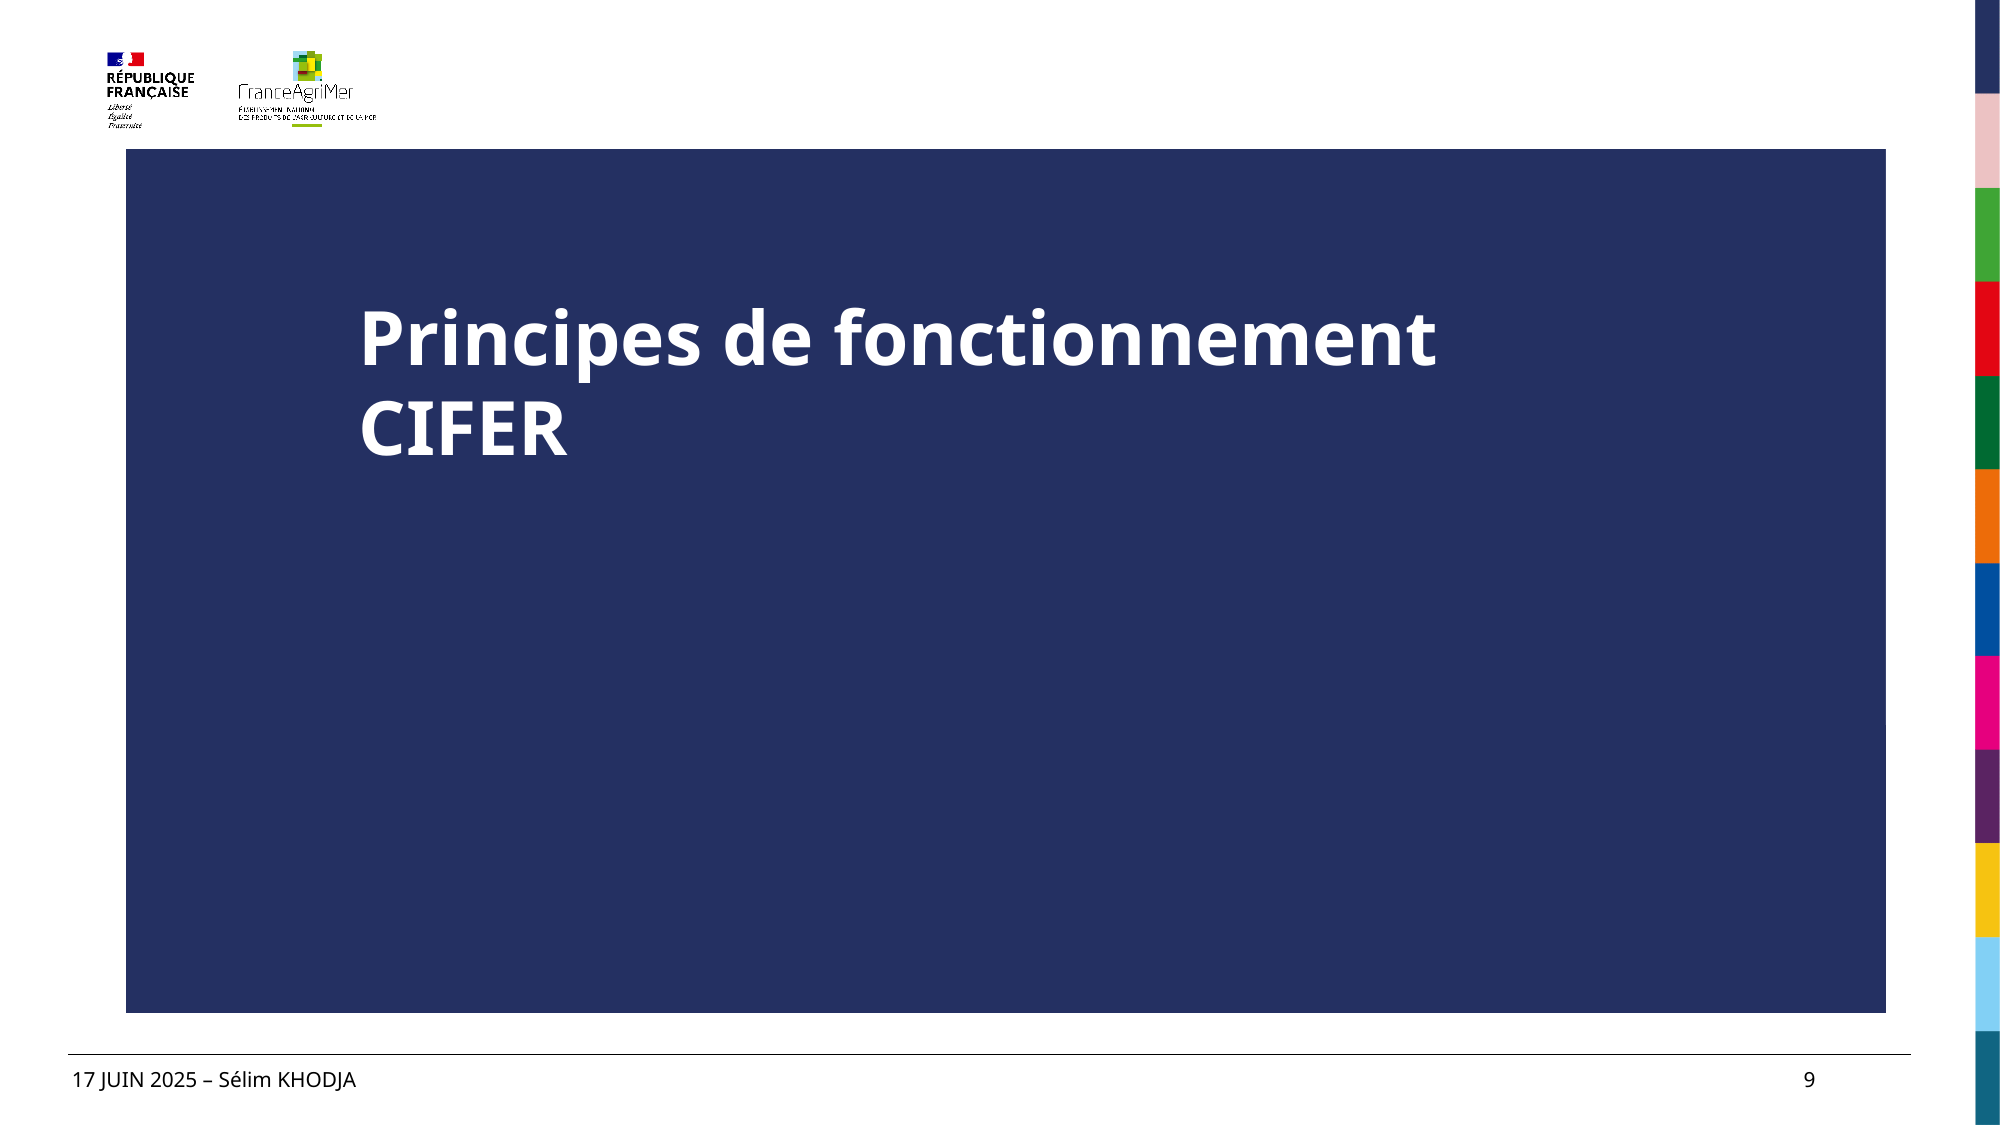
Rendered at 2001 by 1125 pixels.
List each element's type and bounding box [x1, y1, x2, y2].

picture [126, 149, 1886, 1013]
picture [94, 39, 199, 144]
picture [1975, 0, 2000, 1125]
picture [239, 51, 376, 127]
